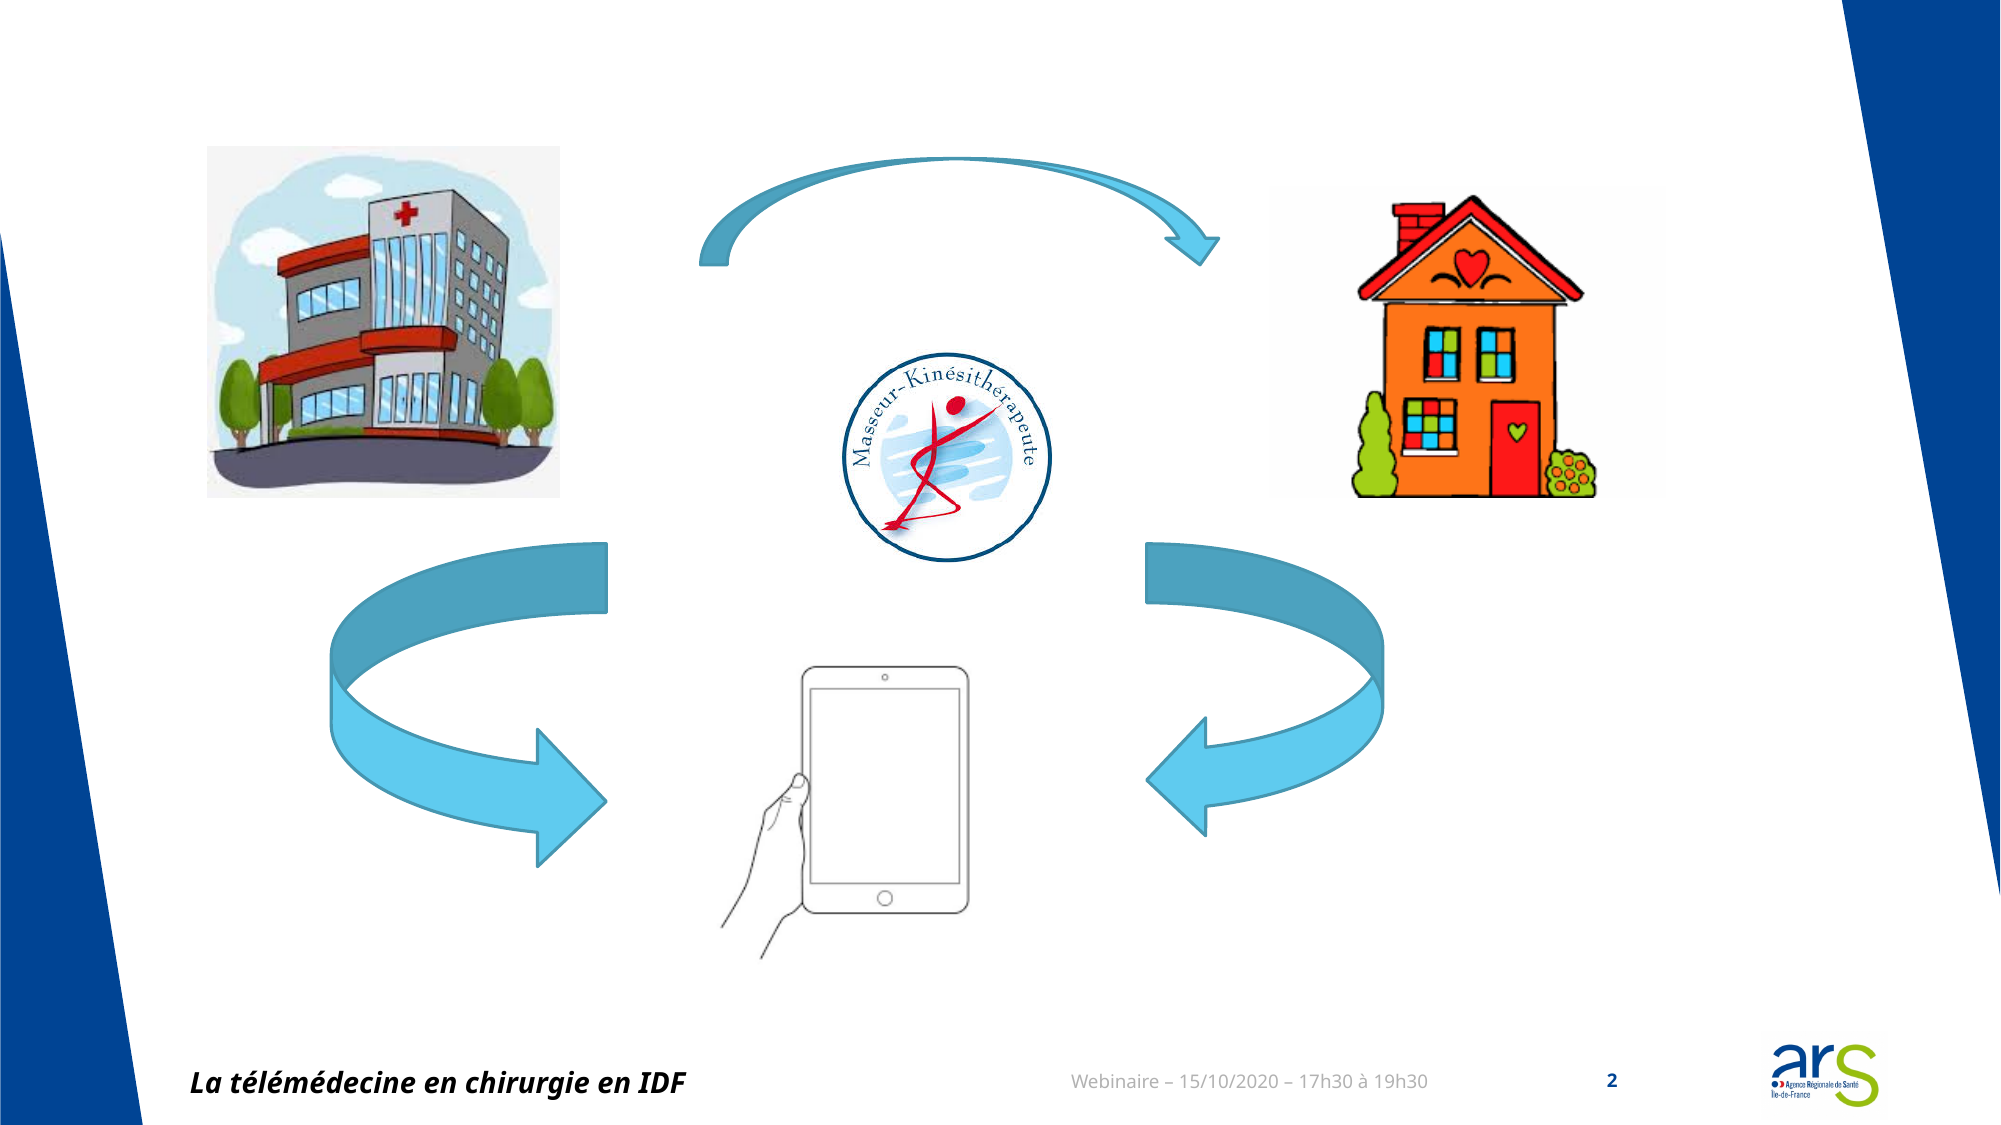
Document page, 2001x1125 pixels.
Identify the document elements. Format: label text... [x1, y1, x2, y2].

picture [1761, 1031, 1888, 1120]
picture [1268, 186, 1667, 499]
picture [838, 348, 1053, 563]
footer La télémédecine en chirurgie en IDF [174, 1051, 978, 1112]
picture [700, 624, 1053, 978]
text_box [329, 542, 608, 869]
text_box [699, 156, 1221, 267]
text_box [1145, 542, 1385, 838]
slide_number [1052, 1051, 1443, 1112]
slide_number 2 [1520, 1051, 1633, 1112]
picture [207, 145, 560, 499]
